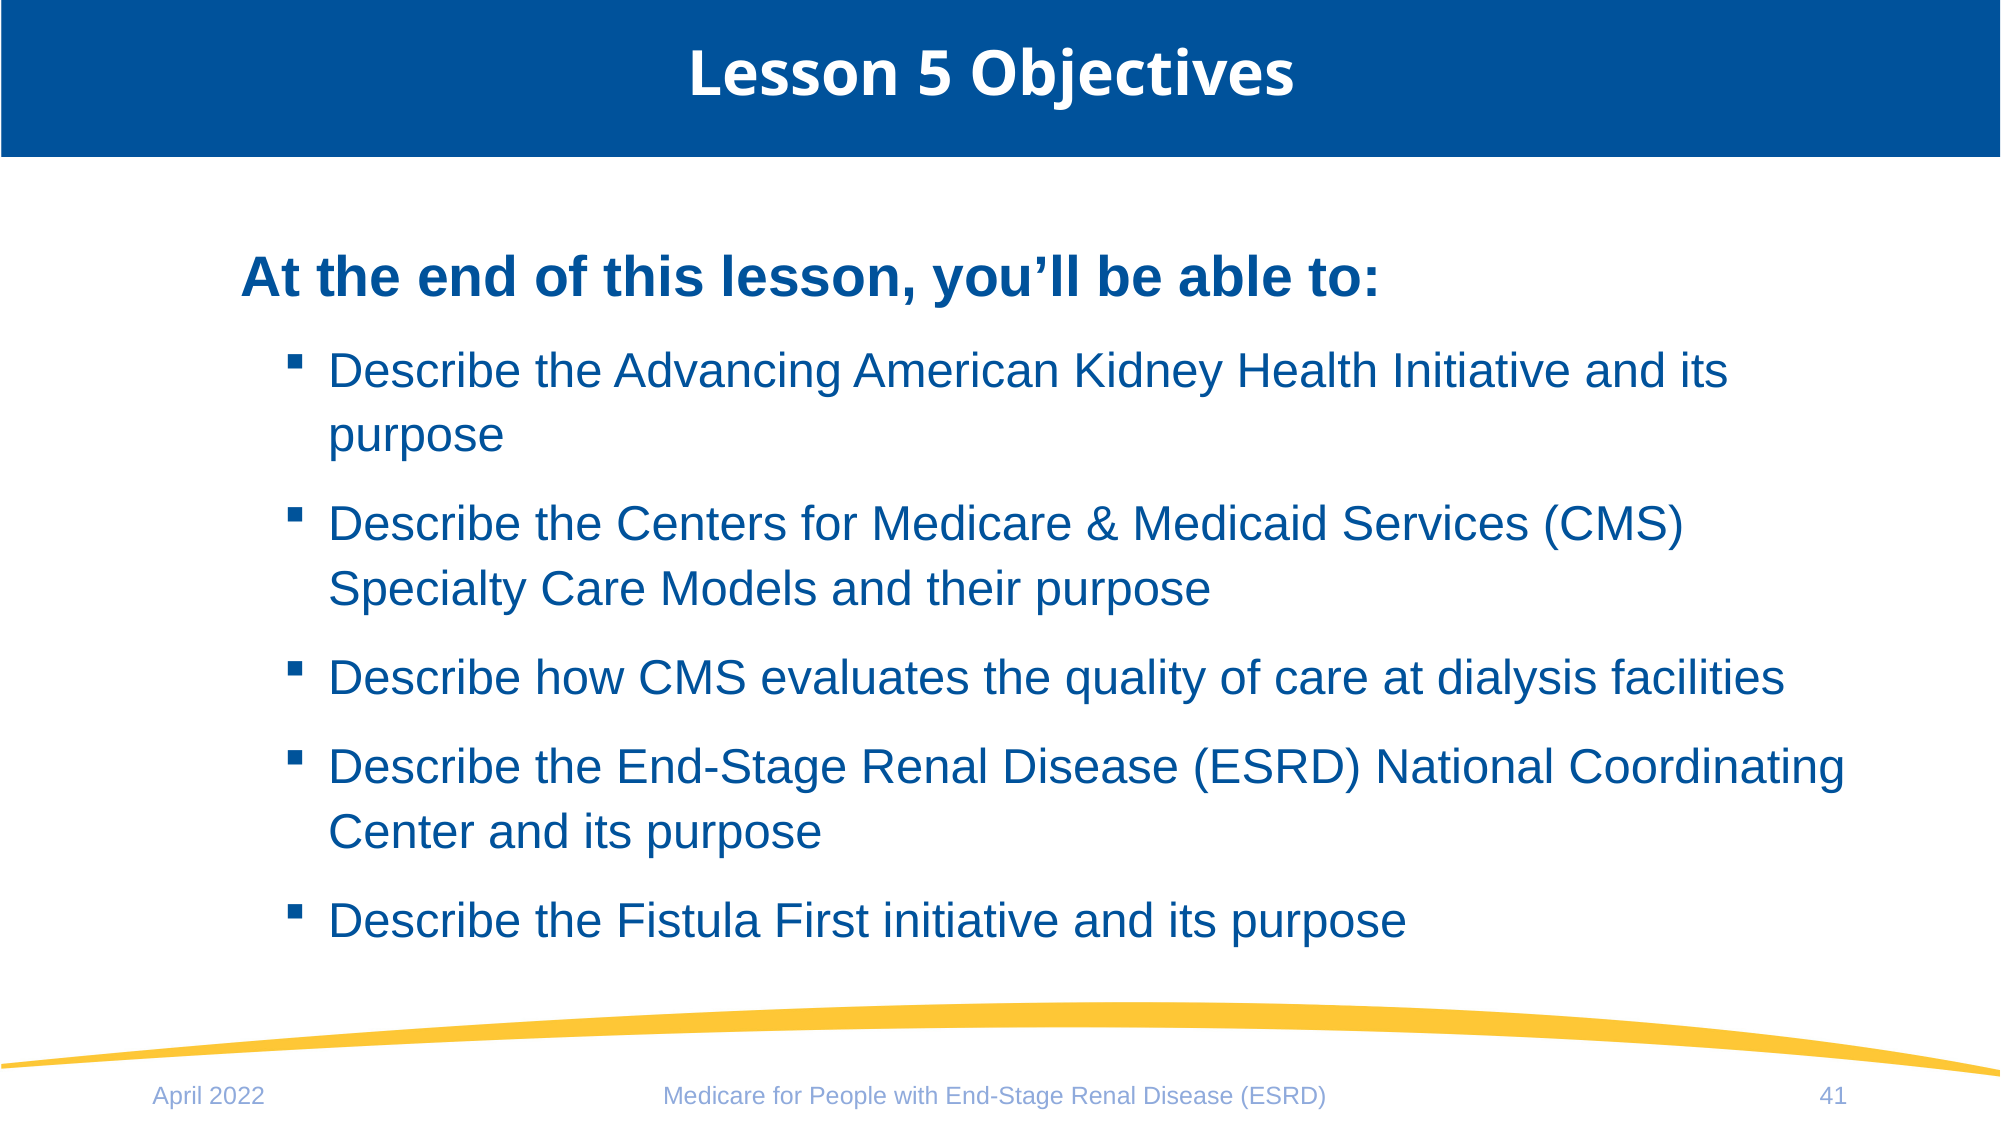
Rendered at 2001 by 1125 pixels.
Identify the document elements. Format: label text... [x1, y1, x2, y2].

title Lesson 5 Objectives [0, 0, 2000, 152]
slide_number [137, 1065, 588, 1125]
footer Medicare for People with End-Stage Renal Disease (ESRD) [645, 1065, 1346, 1125]
slide_number 41 [1412, 1065, 1863, 1125]
picture [0, 0, 2001, 1125]
list At the end of this lesson, you’ll be able to: Describe the Advancing American Kidney Health Initiative and its purpose Describe the Centers for Medicare & Medicaid Services (CMS) Specialty Care Models and their purpose Describe how CMS evaluates the quality of care at dialysis facilities Describe the End-Stage Renal Disease (ESRD) National Coordinating Center and its purpose Describe the Fistula First initiative and its purpose [225, 224, 1878, 957]
